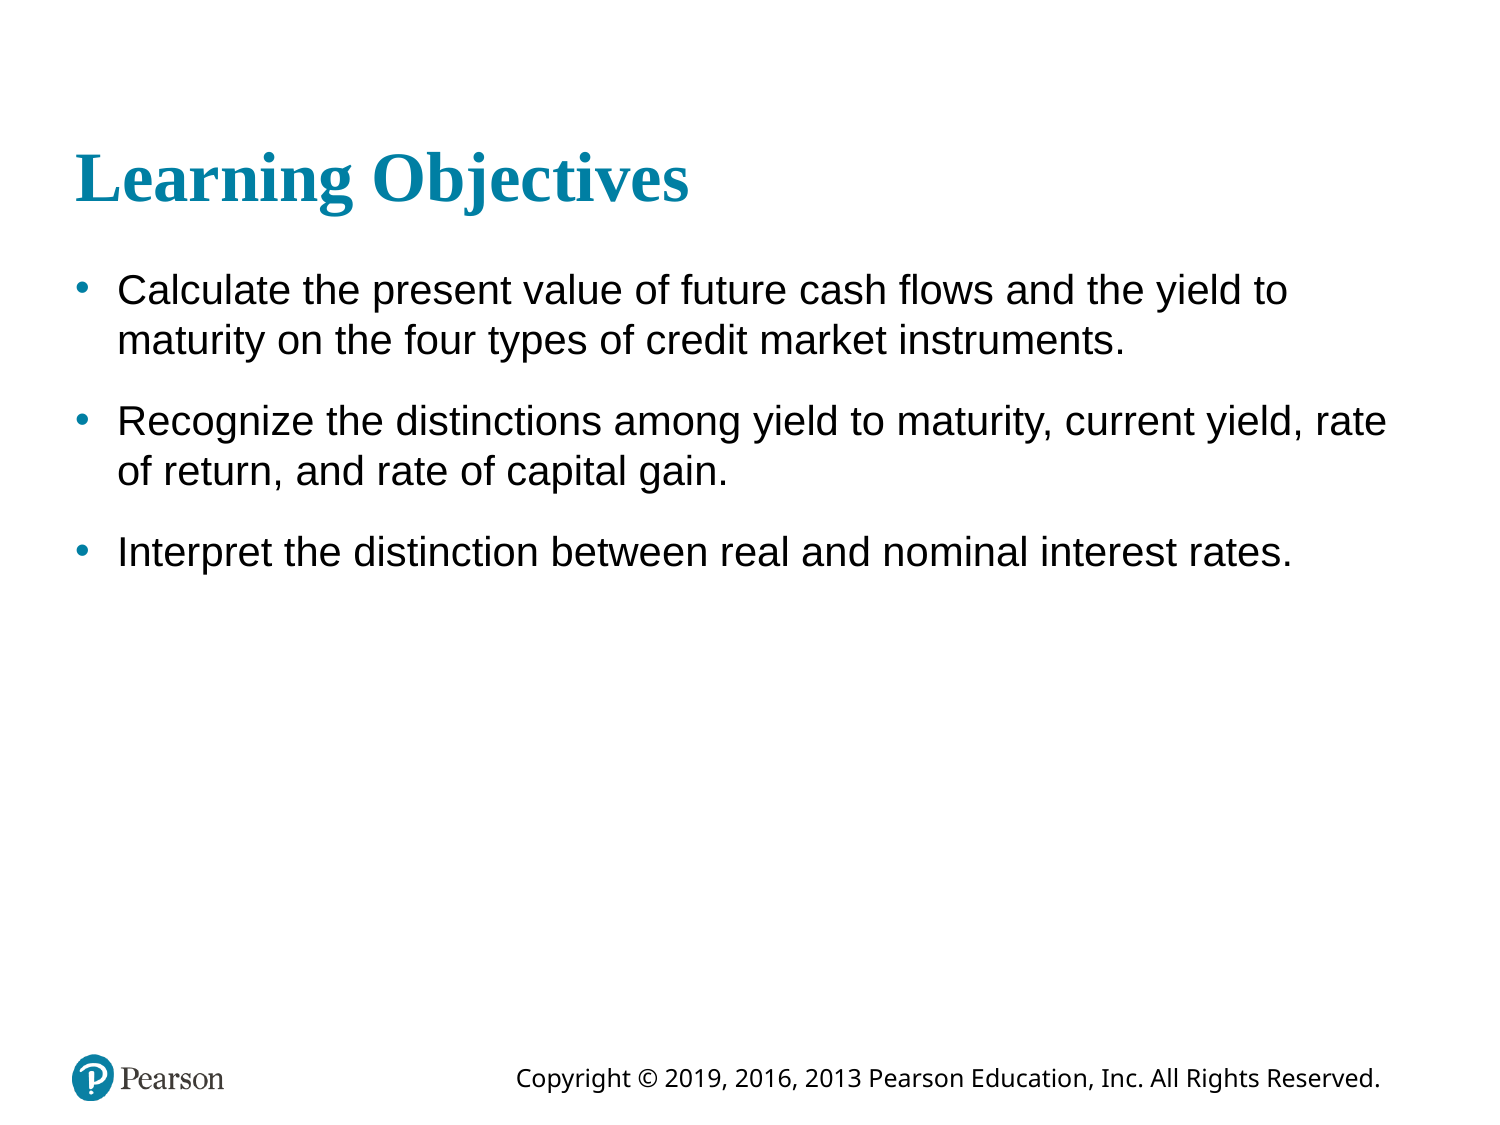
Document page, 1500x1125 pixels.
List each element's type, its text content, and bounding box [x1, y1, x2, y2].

list Calculate the present value of future cash flows and the yield to maturity on the four types of credit market instruments. Recognize the distinctions among yield to maturity, current yield, rate of return, and rate of capital gain. Interpret the distinction between real and nominal interest rates. [75, 262, 1425, 1005]
picture [72, 1087, 83, 1101]
picture [81, 1064, 107, 1089]
picture [99, 1054, 224, 1101]
picture [72, 1054, 89, 1072]
title Learning Objectives [75, 35, 1425, 216]
